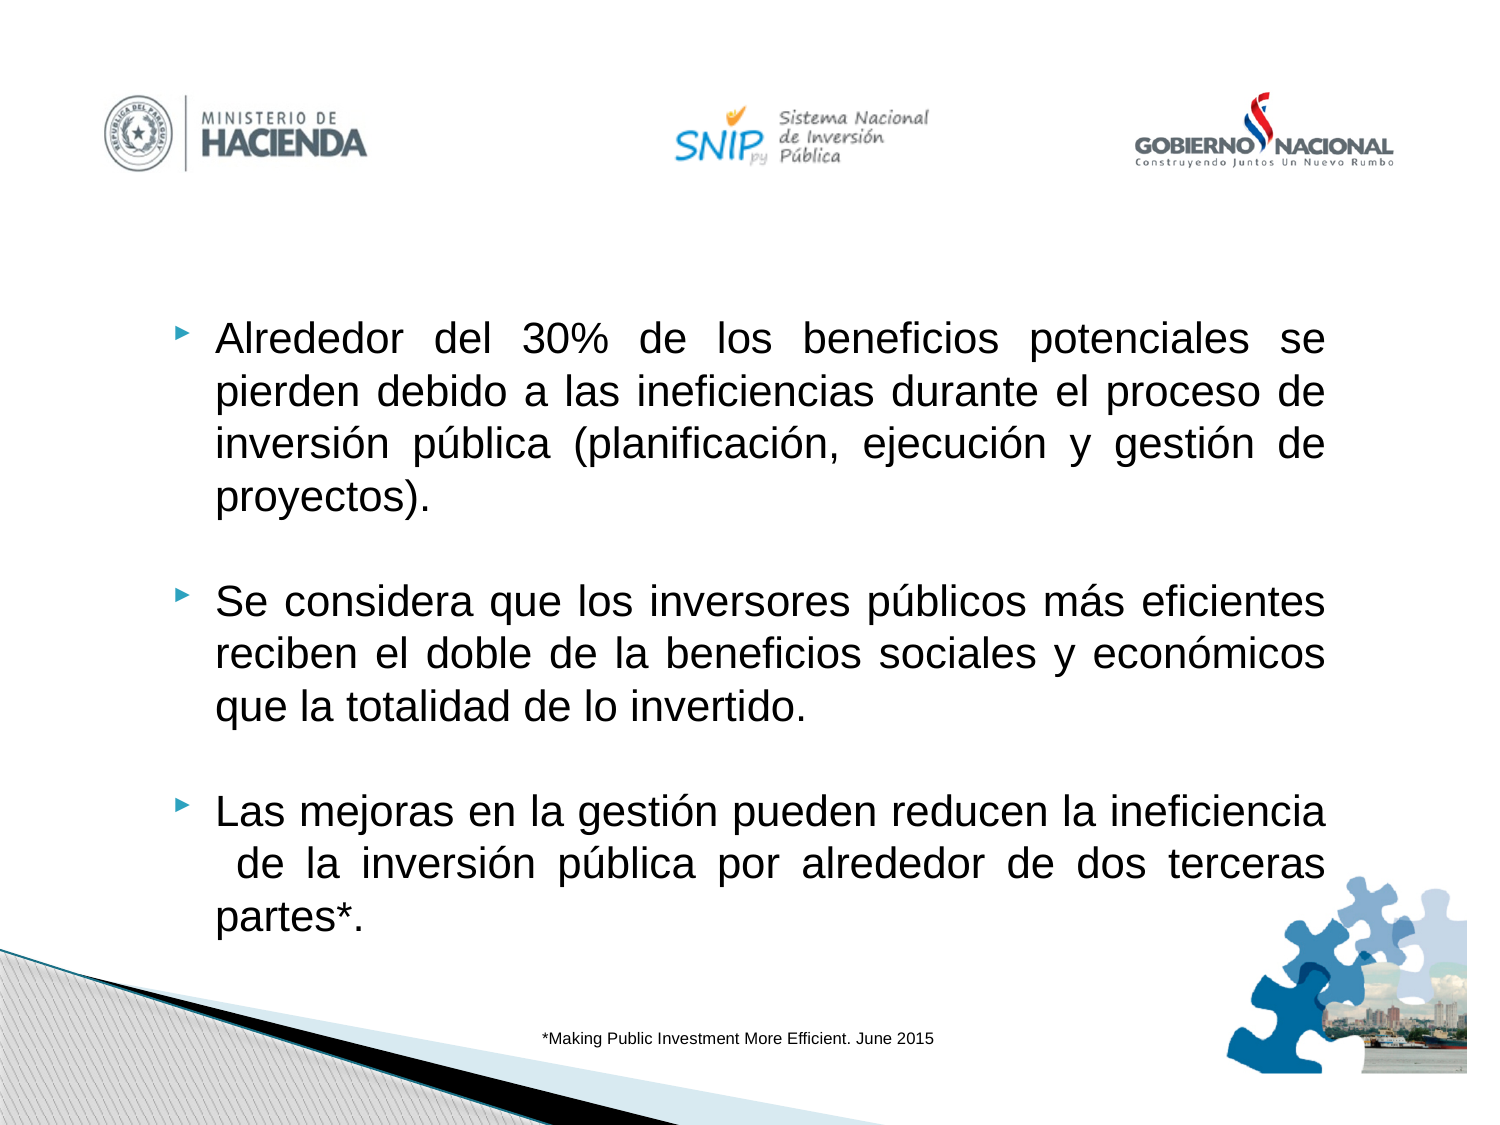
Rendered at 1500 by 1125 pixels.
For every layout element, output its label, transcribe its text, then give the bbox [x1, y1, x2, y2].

picture [1216, 857, 1467, 1074]
text_box *Making Public Investment More Efficient. June 2015 [501, 1020, 975, 1055]
picture [1127, 89, 1400, 173]
picture [100, 89, 373, 173]
list Alrededor del 30% de los beneficios potenciales se pierden debido a las ineficiencias durante el proceso de inversión pública (planificación, ejecución y gestión de proyectos). Se considera que los inversores públicos más eficientes reciben el doble de la beneficios sociales y económicos que la totalidad de lo invertido. Las mejoras en la gestión pueden reducen la ineficiencia de la inversión pública por alrededor de dos terceras partes*. [140, 302, 1342, 993]
picture [667, 99, 937, 174]
